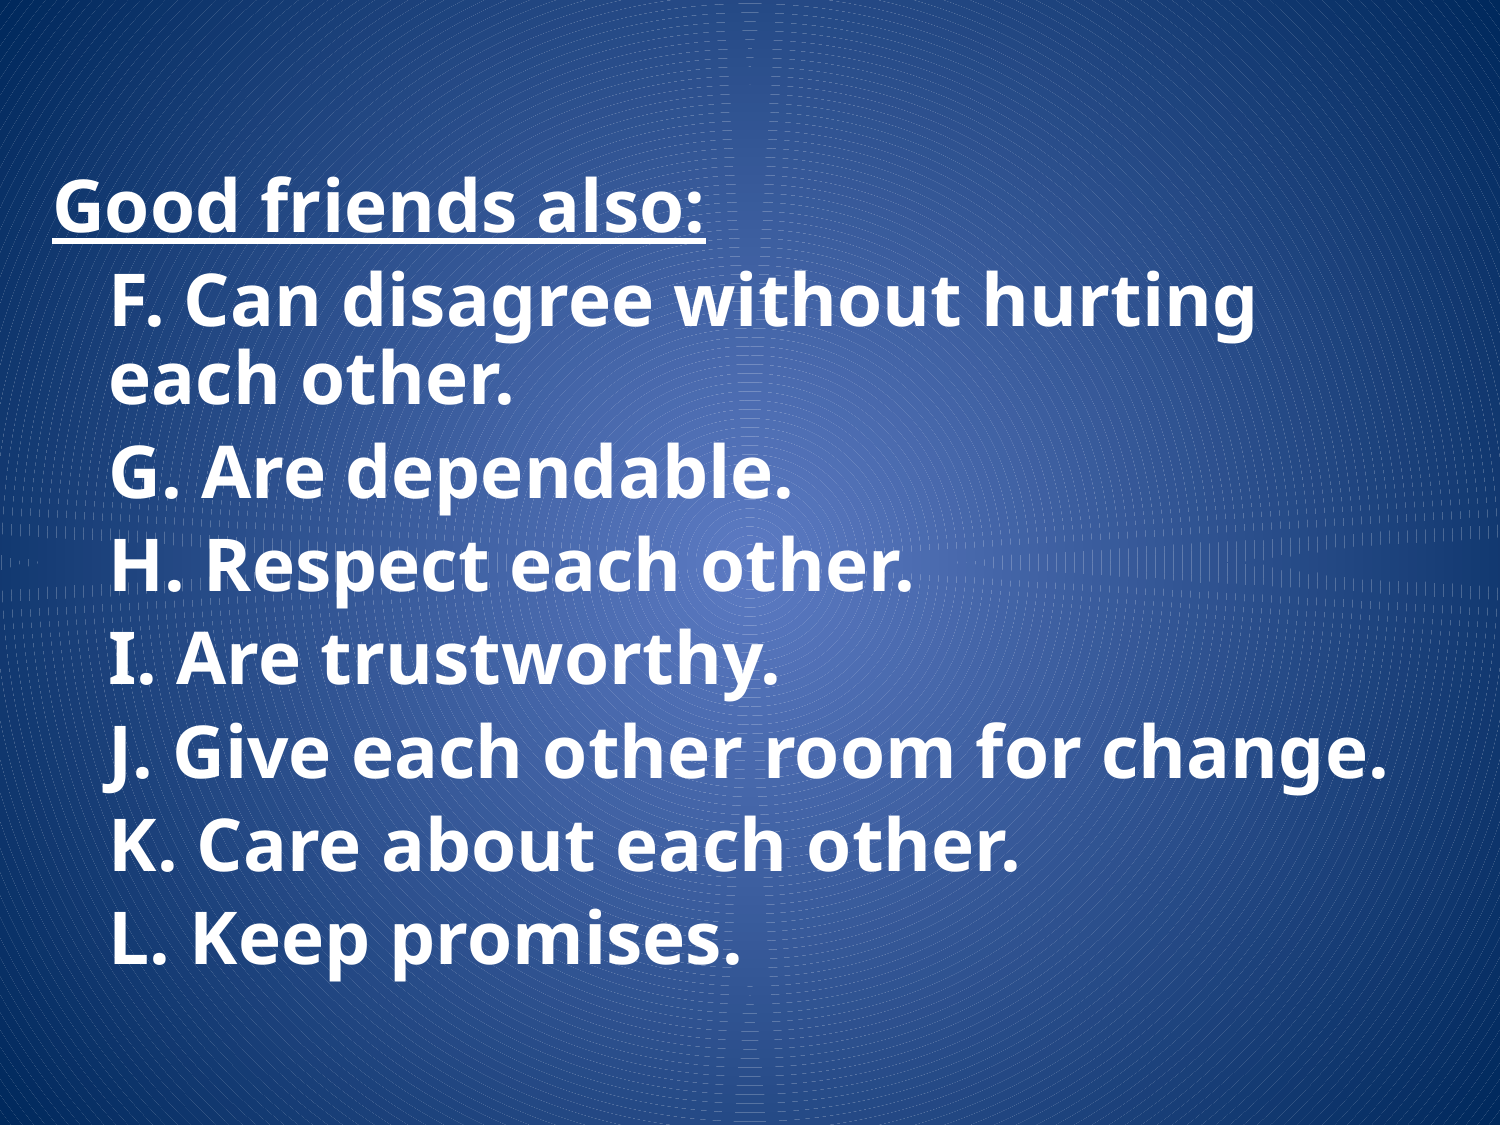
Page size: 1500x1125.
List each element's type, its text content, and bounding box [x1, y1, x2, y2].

text_box Good friends also: F. Can disagree without hurting each other. G. Are dependable. H. Respect each other. I. Are trustworthy. J. Give each other room for change. K. Care about each other. L. Keep promises. [37, 162, 1463, 1025]
